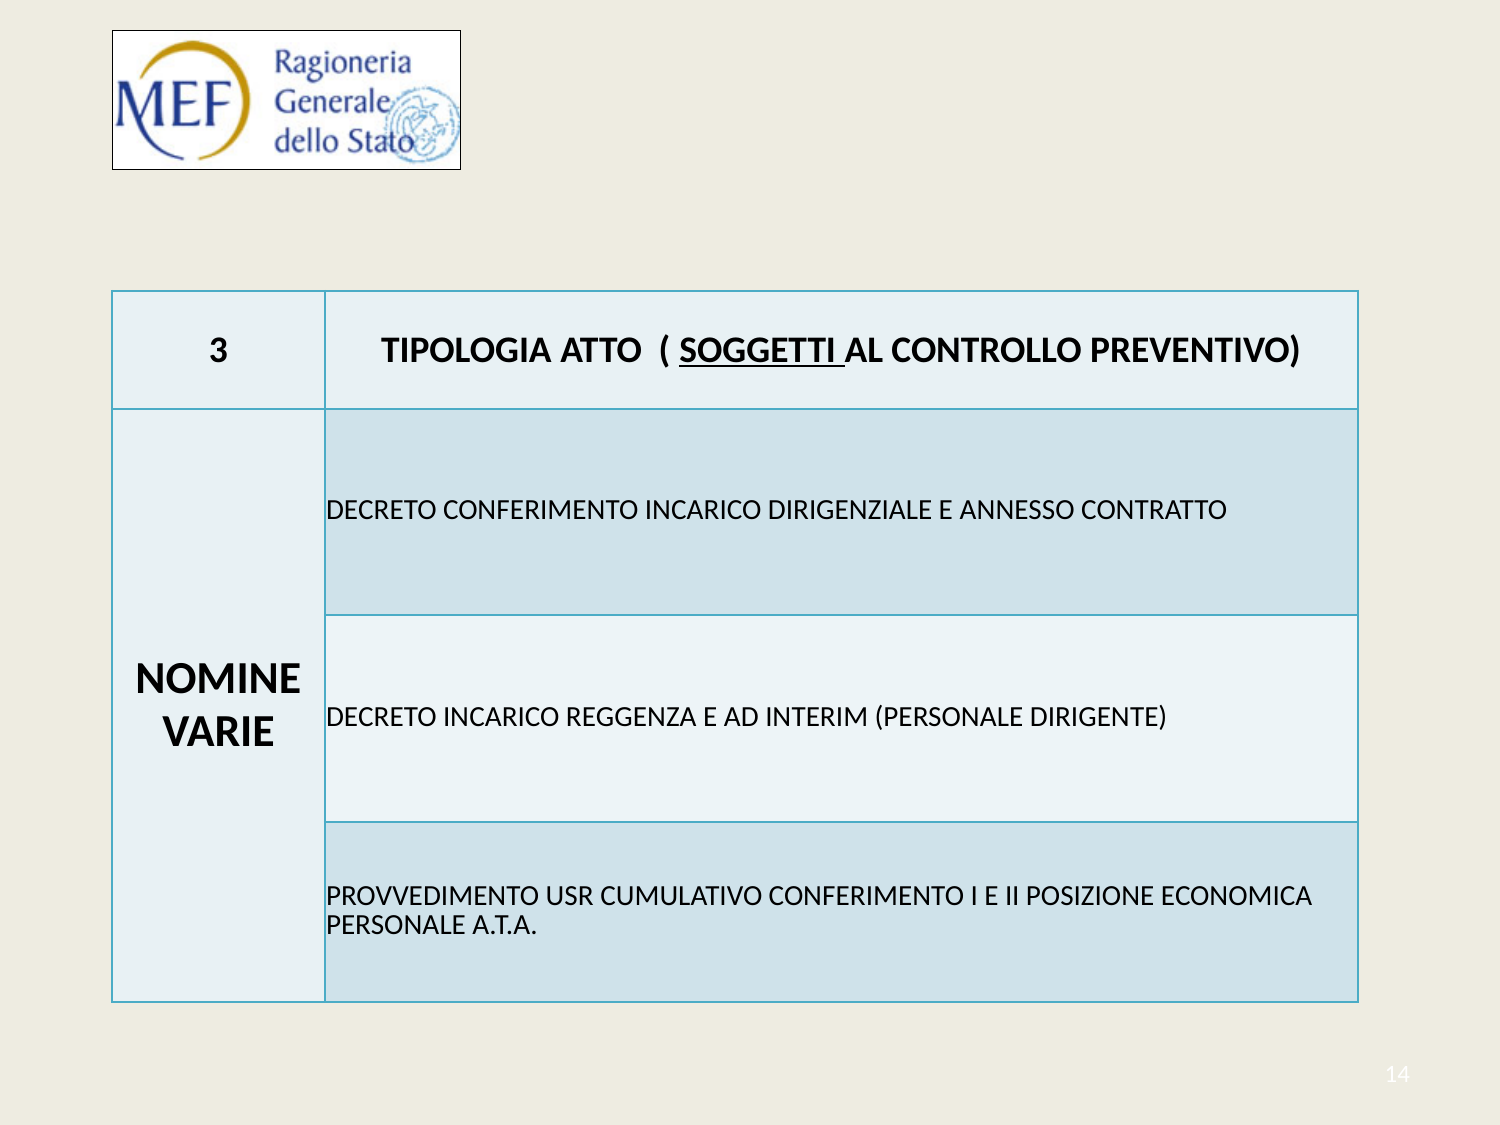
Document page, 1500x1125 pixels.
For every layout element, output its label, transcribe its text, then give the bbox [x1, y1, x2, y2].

table_cell DECRETO INCARICO REGGENZA E AD INTERIM (PERSONALE DIRIGENTE) [326, 616, 1357, 821]
table_cell PROVVEDIMENTO USR CUMULATIVO CONFERIMENTO I E II POSIZIONE ECONOMICA PERSONALE A.T.A. [326, 823, 1357, 1001]
picture [111, 30, 461, 171]
table_cell NOMINE VARIE [113, 410, 324, 1001]
table_header TIPOLOGIA ATTO ( SOGGETTI AL CONTROLLO PREVENTIVO) [326, 292, 1357, 408]
table_cell DECRETO CONFERIMENTO INCARICO DIRIGENZIALE E ANNESSO CONTRATTO [326, 410, 1357, 614]
slide_number 14 [1074, 1042, 1425, 1103]
table_header 3 [113, 292, 324, 408]
